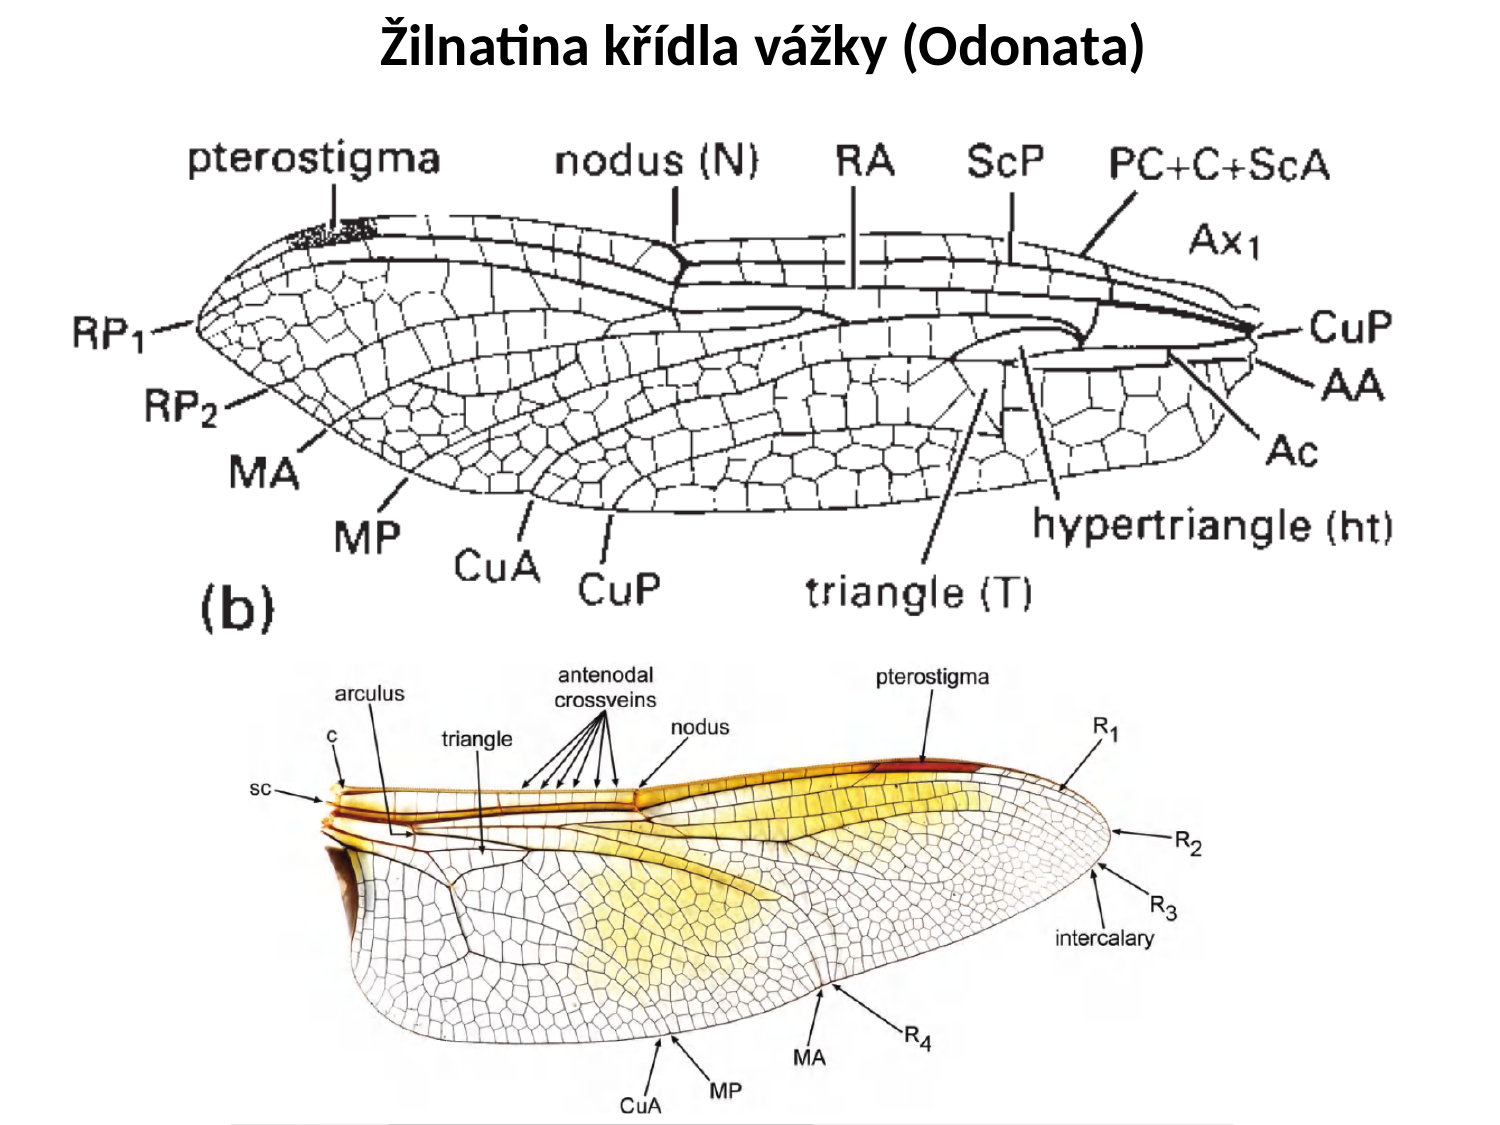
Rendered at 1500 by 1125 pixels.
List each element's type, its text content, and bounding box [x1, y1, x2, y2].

text_box Žilnatina křídla vážky (Odonata) [365, 0, 1162, 85]
picture [41, 101, 1442, 1125]
